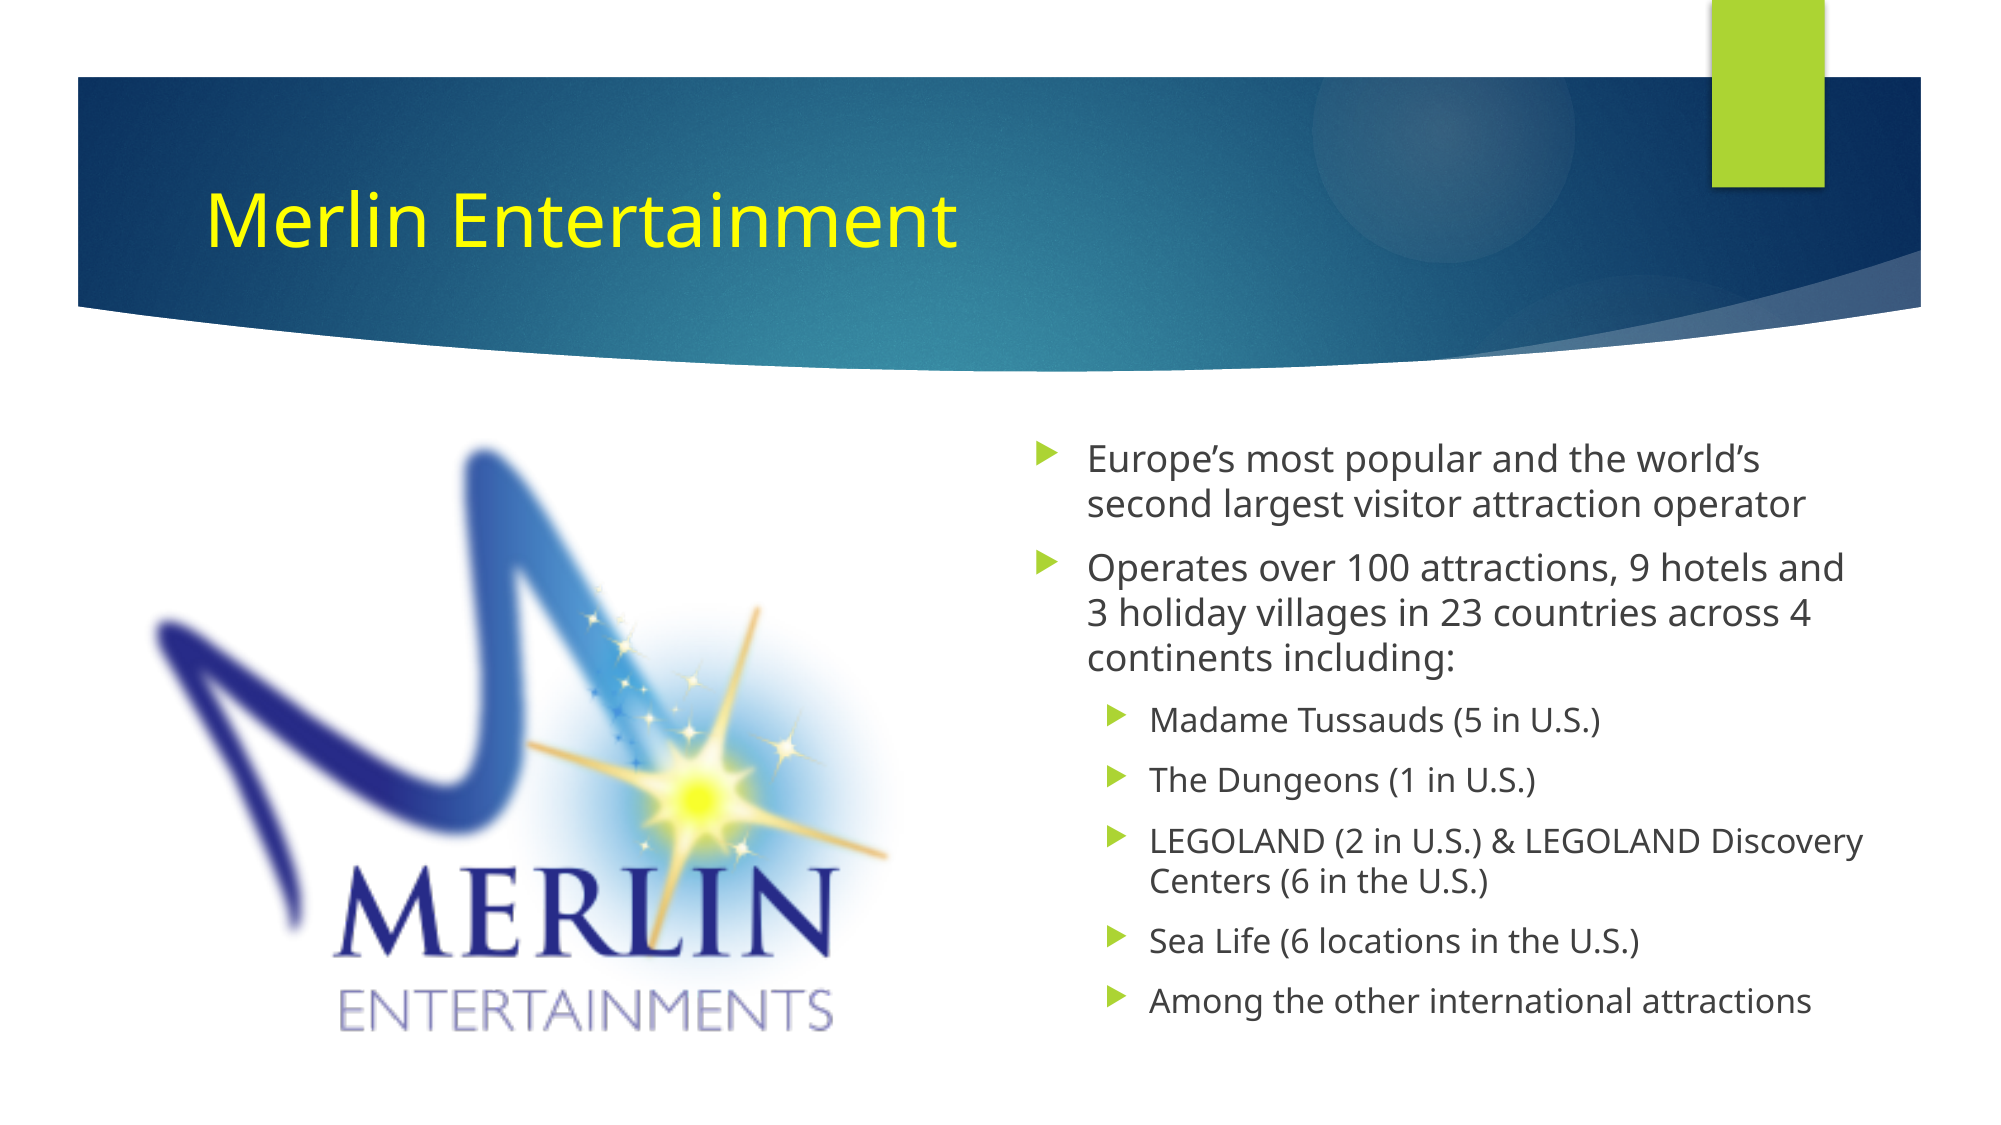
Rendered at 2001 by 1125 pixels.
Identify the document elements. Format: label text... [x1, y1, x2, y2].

picture [143, 438, 904, 1034]
title Merlin Entertainment [189, 159, 1627, 276]
list Europe’s most popular and the world’s second largest visitor attraction operator Operates over 100 attractions, 9 hotels and 3 holiday villages in 23 countries across 4 continents including: Madame Tussauds (5 in U.S.) The Dungeons (1 in U.S.) LEGOLAND (2 in U.S.) & LEGOLAND Discovery Centers (6 in the U.S.) Sea Life (6 locations in the U.S.) Among the other international attractions [1018, 427, 1886, 1034]
